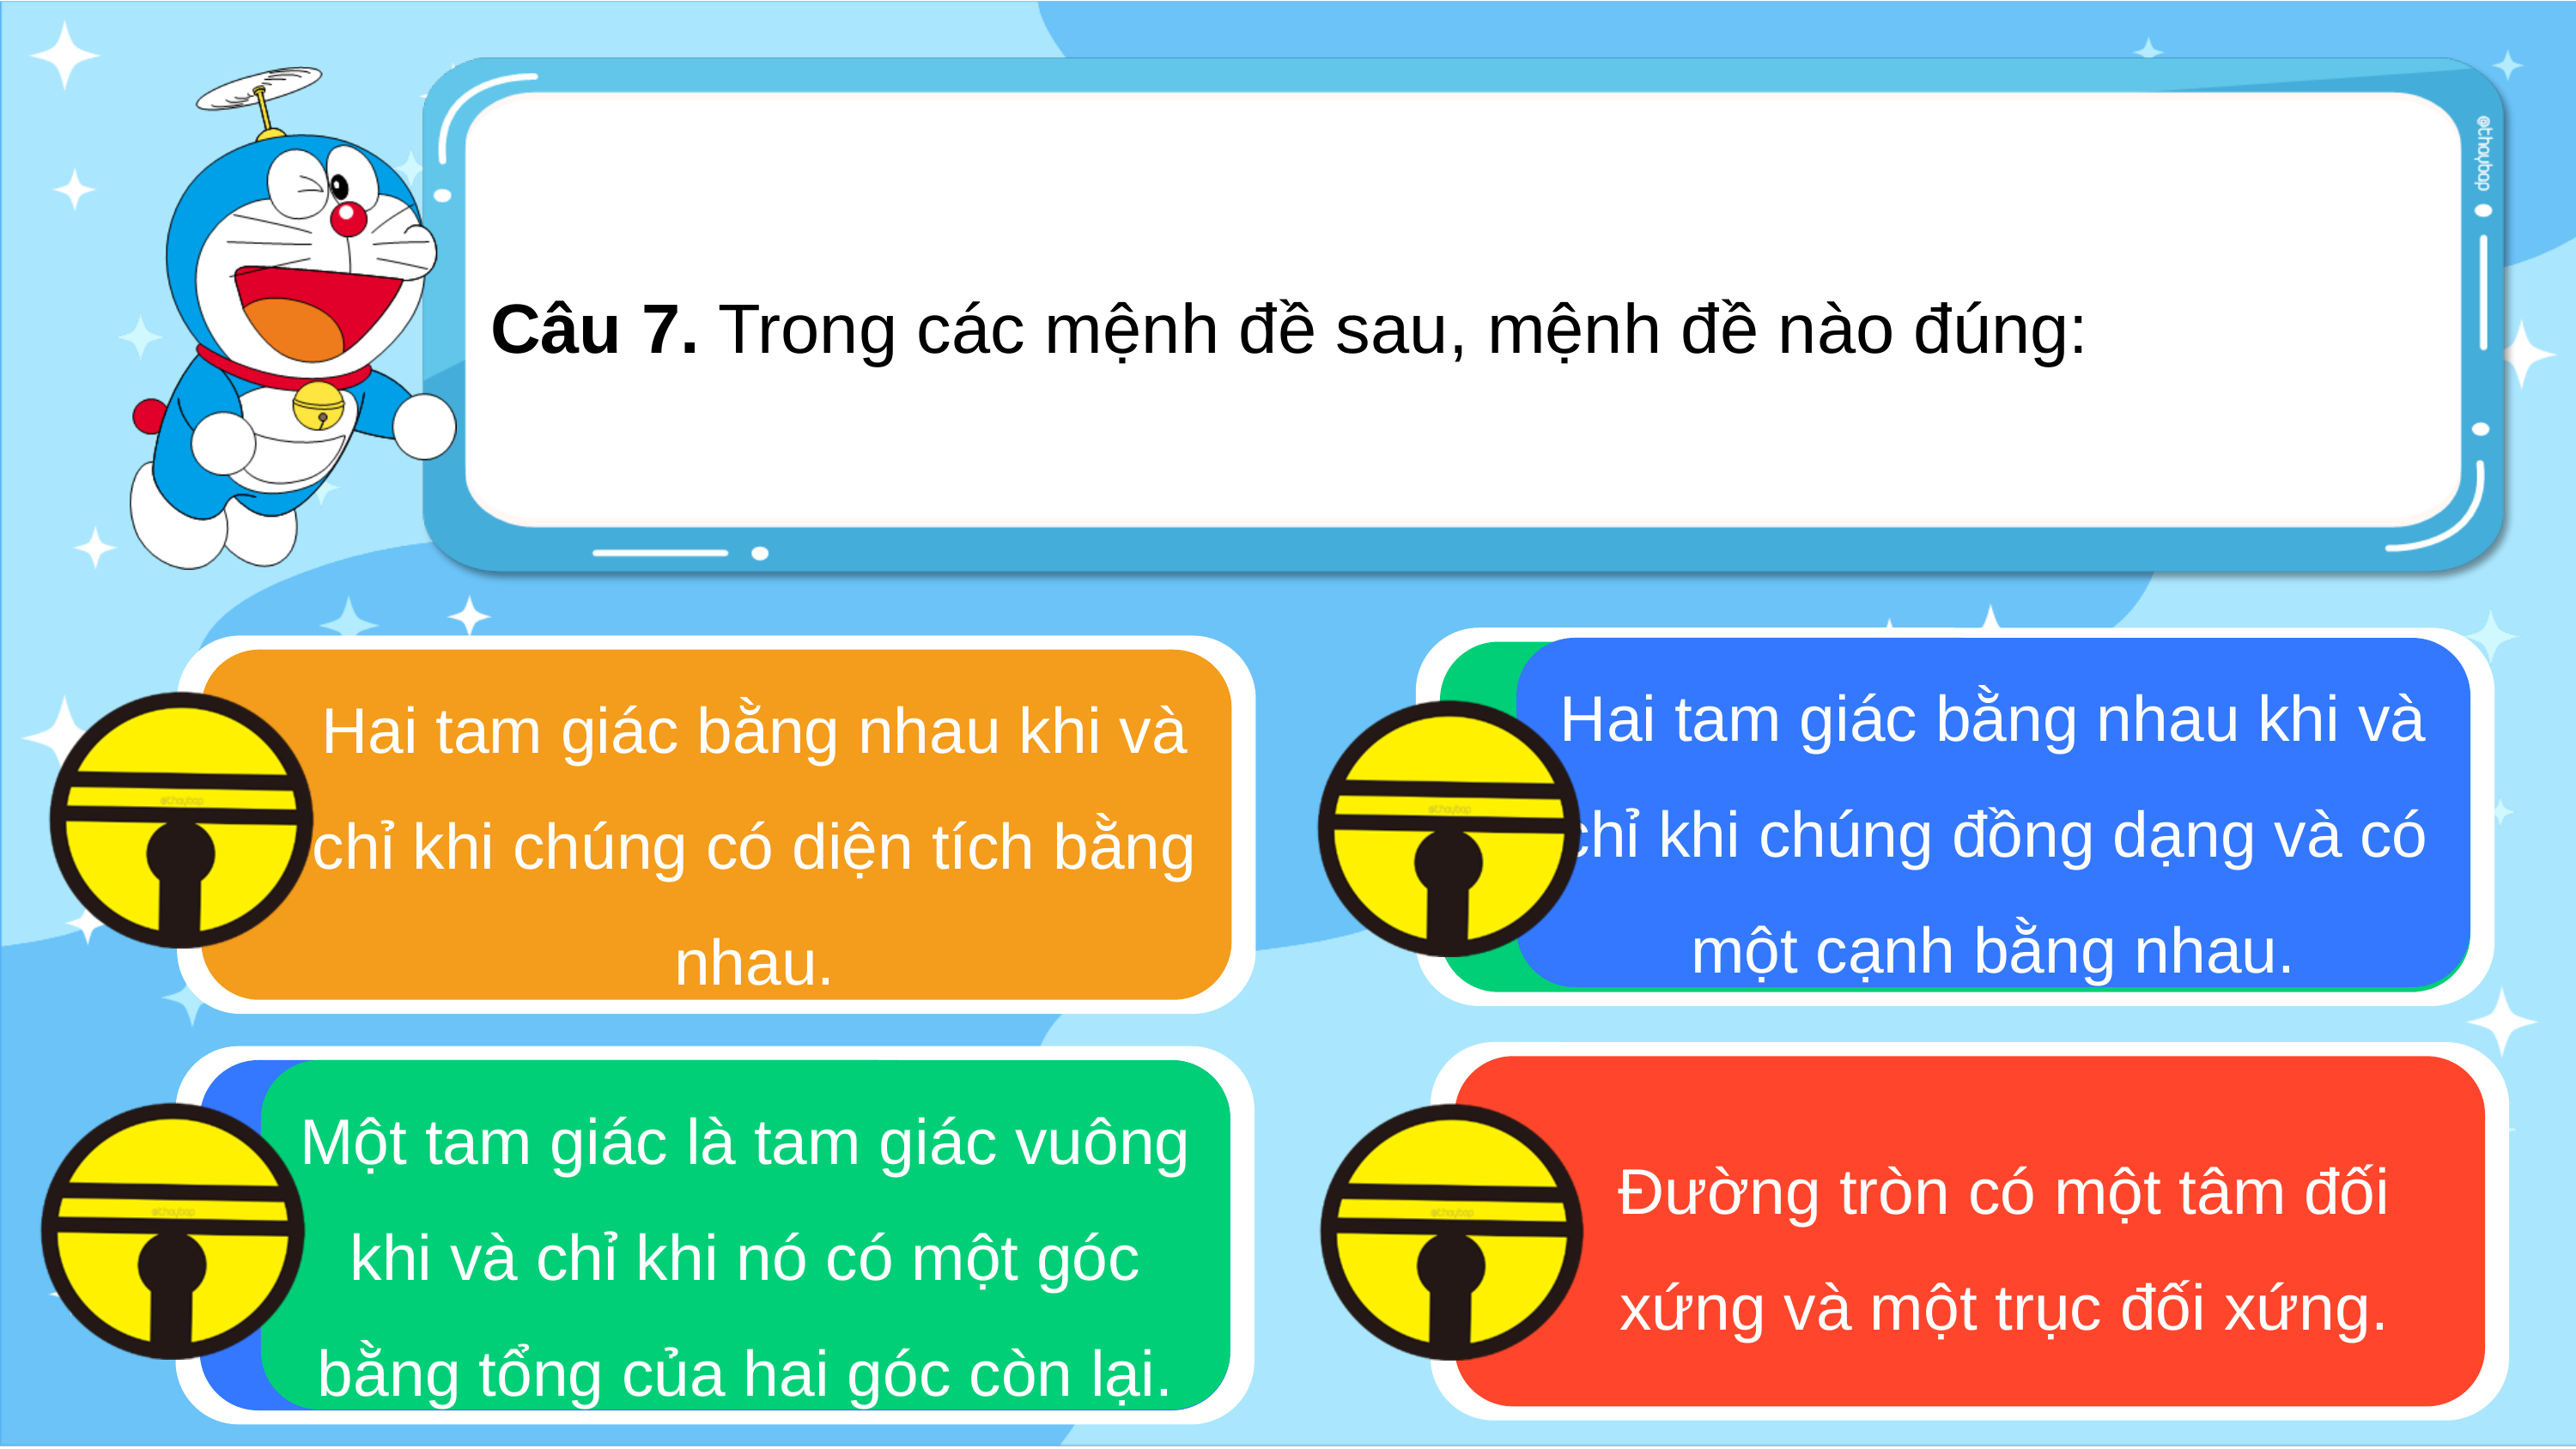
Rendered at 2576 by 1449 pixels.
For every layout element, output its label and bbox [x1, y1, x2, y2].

picture [0, 1, 2576, 1447]
text_box [418, 52, 2524, 592]
text_box [175, 1046, 1255, 1425]
text_box [1415, 627, 2495, 1006]
text_box [177, 635, 1256, 1015]
text_box [1430, 1042, 2510, 1421]
